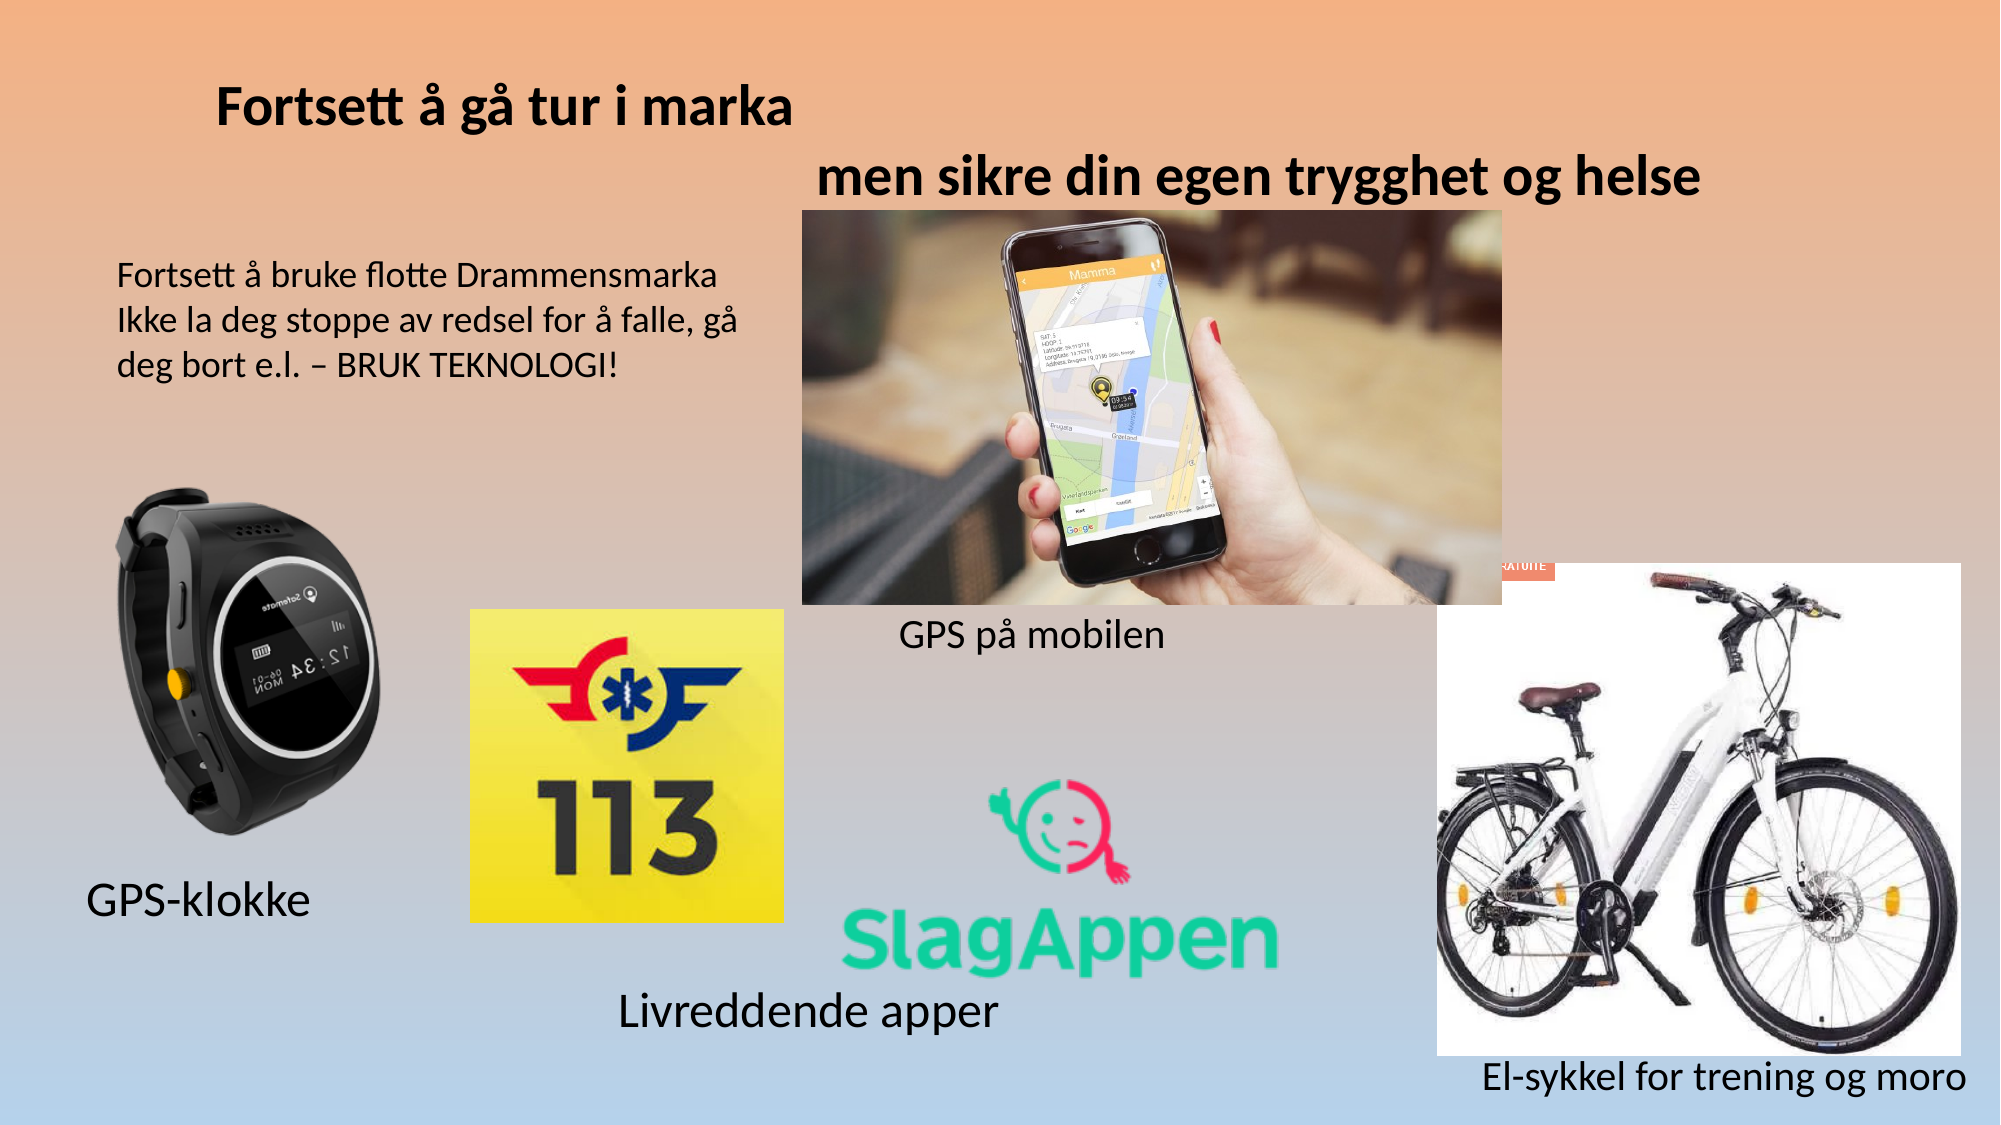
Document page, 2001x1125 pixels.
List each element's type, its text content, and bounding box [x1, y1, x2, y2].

text_box Fortsett å bruke flotte Drammensmarka Ikke la deg stoppe av redsel for å falle, gå deg bort e.l. – BRUK TEKNOLOGI! [102, 242, 778, 393]
text_box Livreddende apper [603, 969, 1038, 1045]
picture [93, 451, 397, 881]
picture [829, 761, 1299, 1001]
picture [801, 210, 1961, 1056]
text_box Fortsett å gå tur i marka men sikre din egen trygghet og helse [201, 60, 1818, 215]
text_box El-sykkel for trening og moro [1467, 1041, 2000, 1107]
text_box GPS på mobilen [884, 605, 1216, 665]
picture [470, 609, 784, 923]
text_box GPS-klokke [71, 859, 332, 935]
